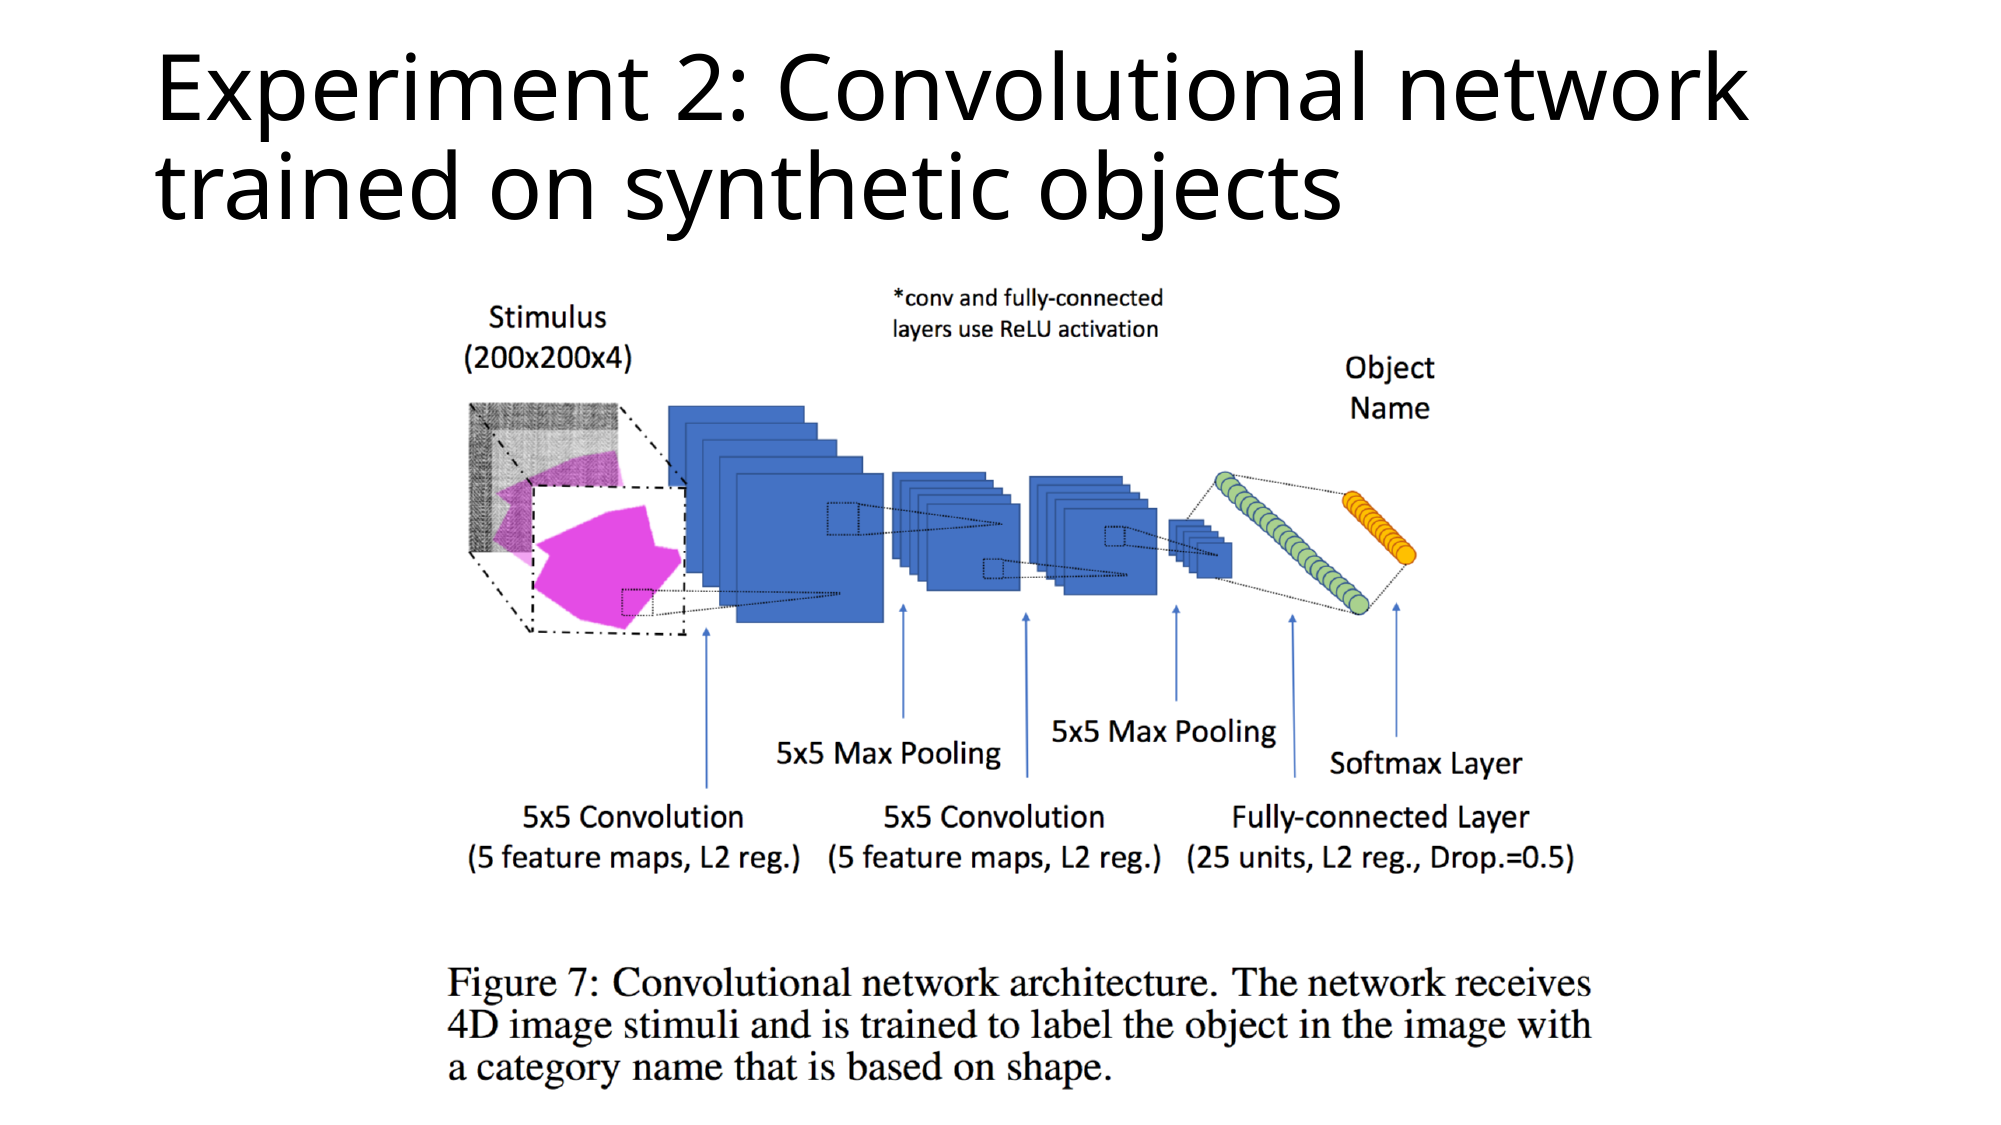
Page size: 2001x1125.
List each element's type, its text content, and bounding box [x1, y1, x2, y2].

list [359, 256, 1645, 1125]
title Experiment 2: Convolutional network trained on synthetic objects [139, 31, 1865, 250]
